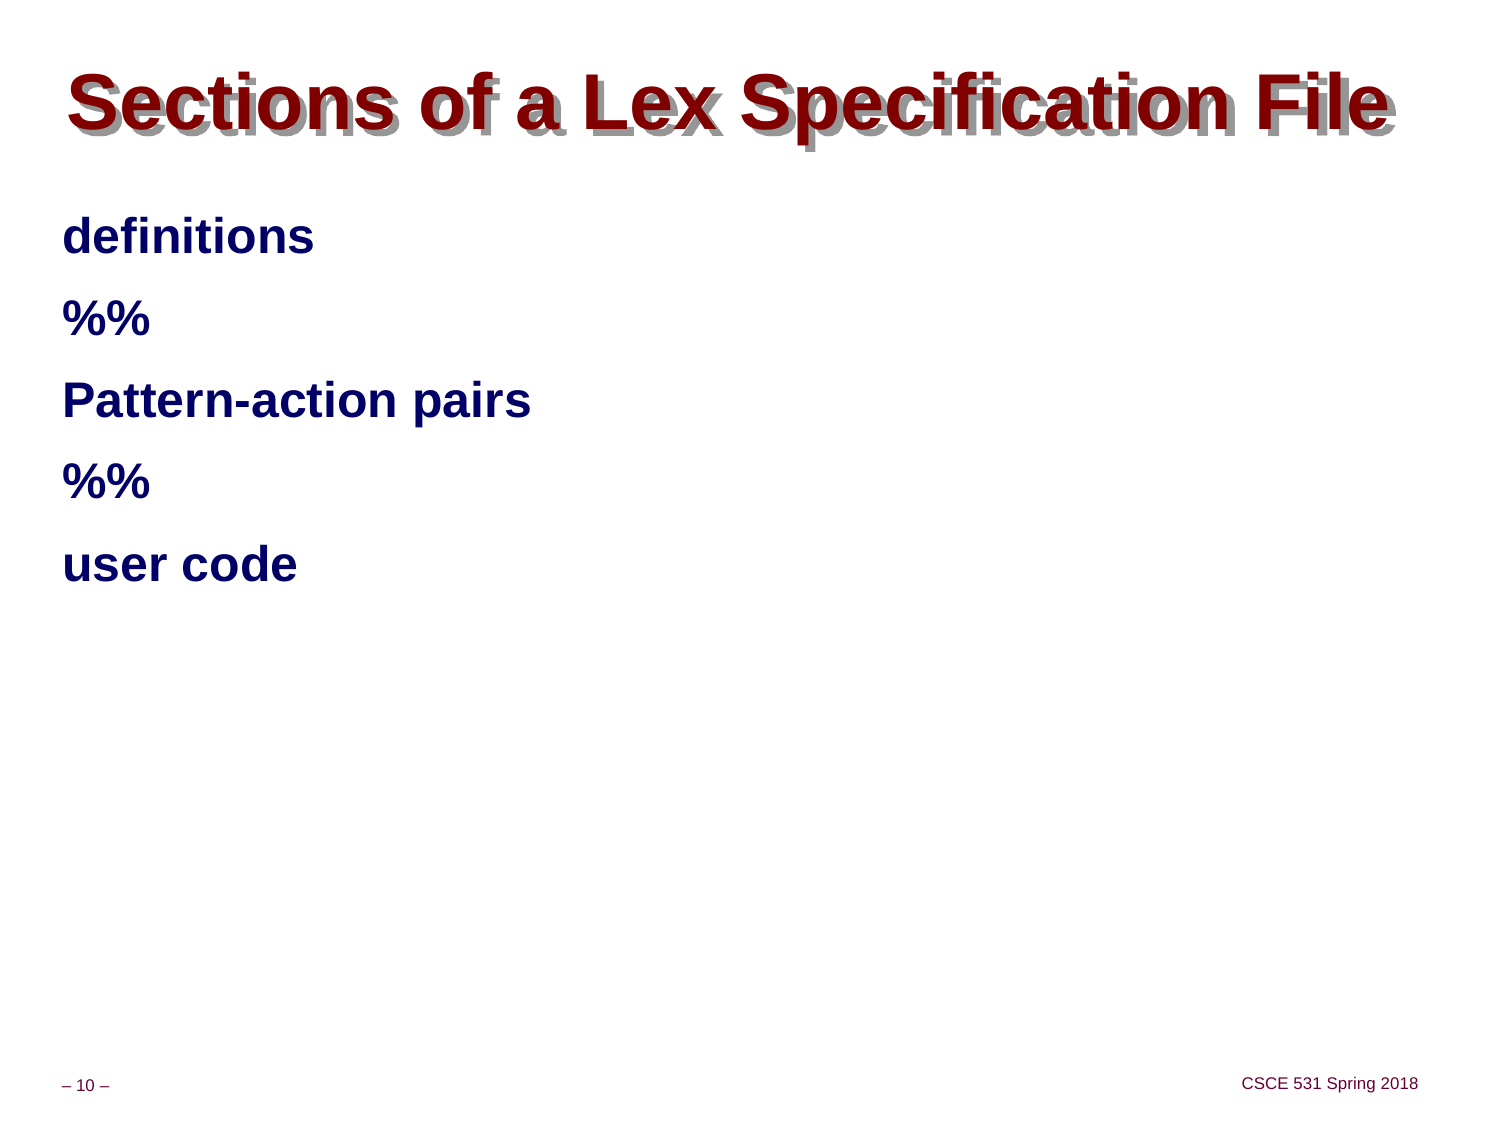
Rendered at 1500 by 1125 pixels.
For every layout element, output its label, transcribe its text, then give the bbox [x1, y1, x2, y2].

title Sections of a Lex Specification File [66, 40, 1497, 169]
list definitions %% Pattern-action pairs %% user code [47, 200, 1411, 1058]
